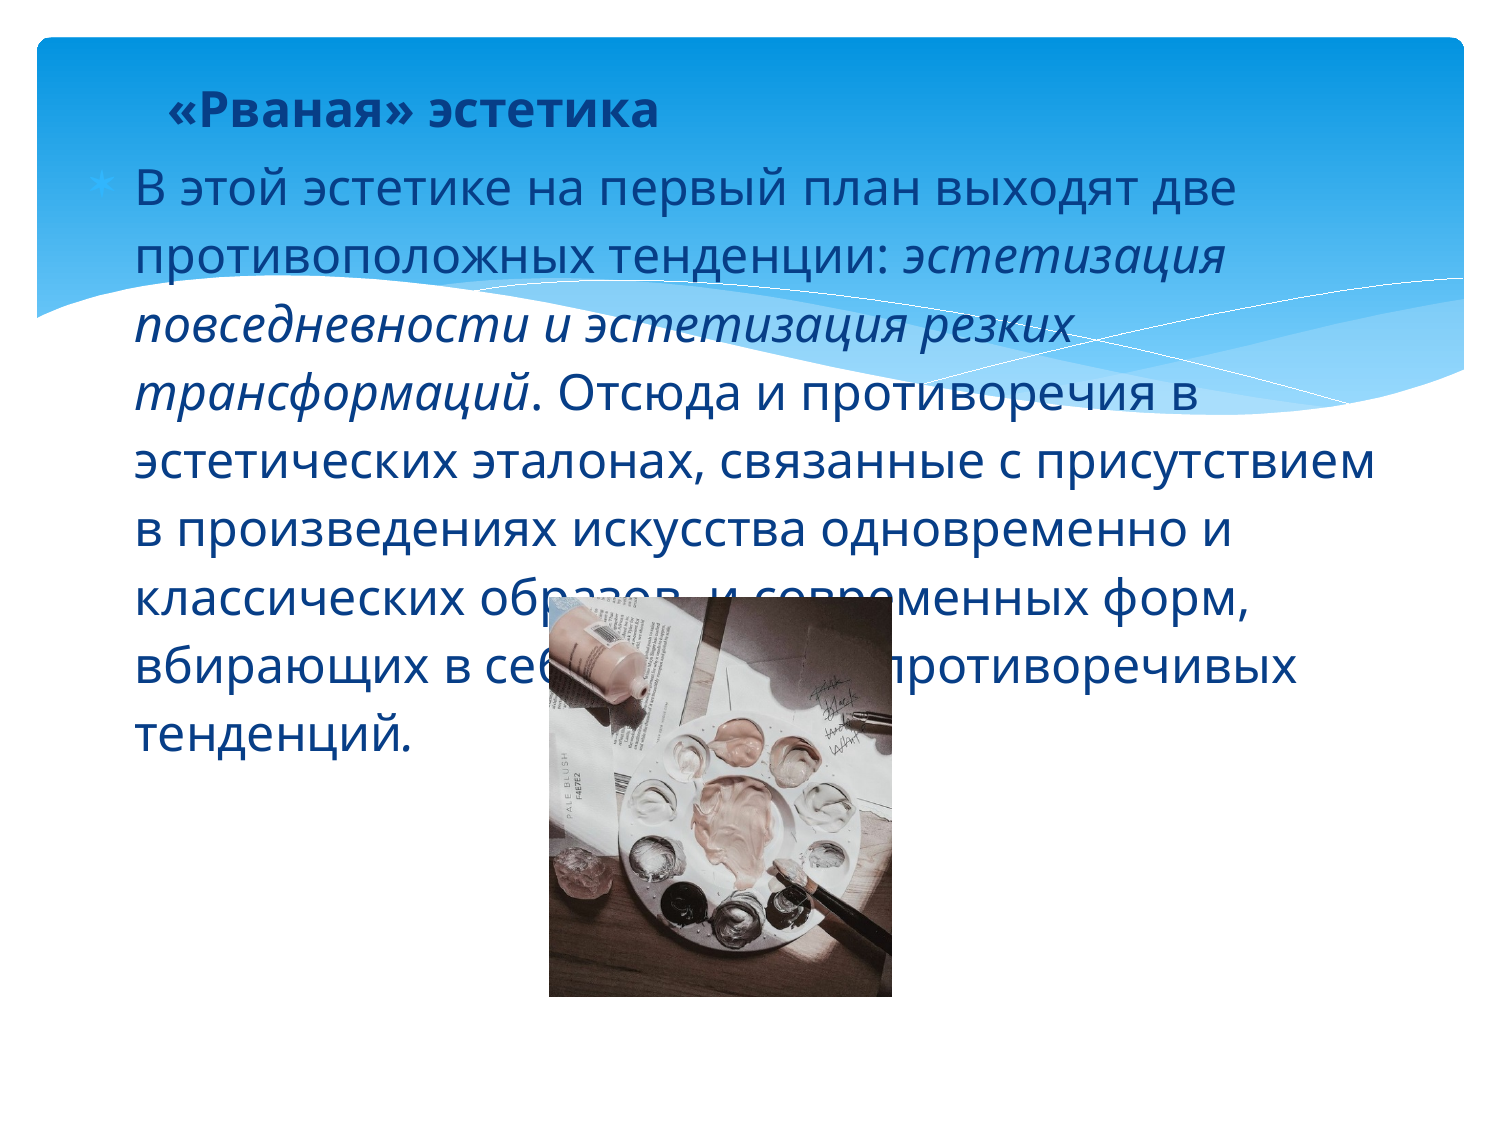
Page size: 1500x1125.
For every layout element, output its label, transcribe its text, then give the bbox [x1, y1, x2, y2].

text_box «Рваная» эстетика В этой эстетике на первый план выходят две противоположных тенденции: эстетизация повседневности и эстетизация резких трансформаций. Отсюда и противоречия в эстетических эталонах, связанные с присутствием в произведениях искусства одновременно и классических образов, и современных форм, вбирающих в себя несколько противоречивых тенденций. [75, 66, 1425, 1005]
picture [548, 597, 892, 997]
